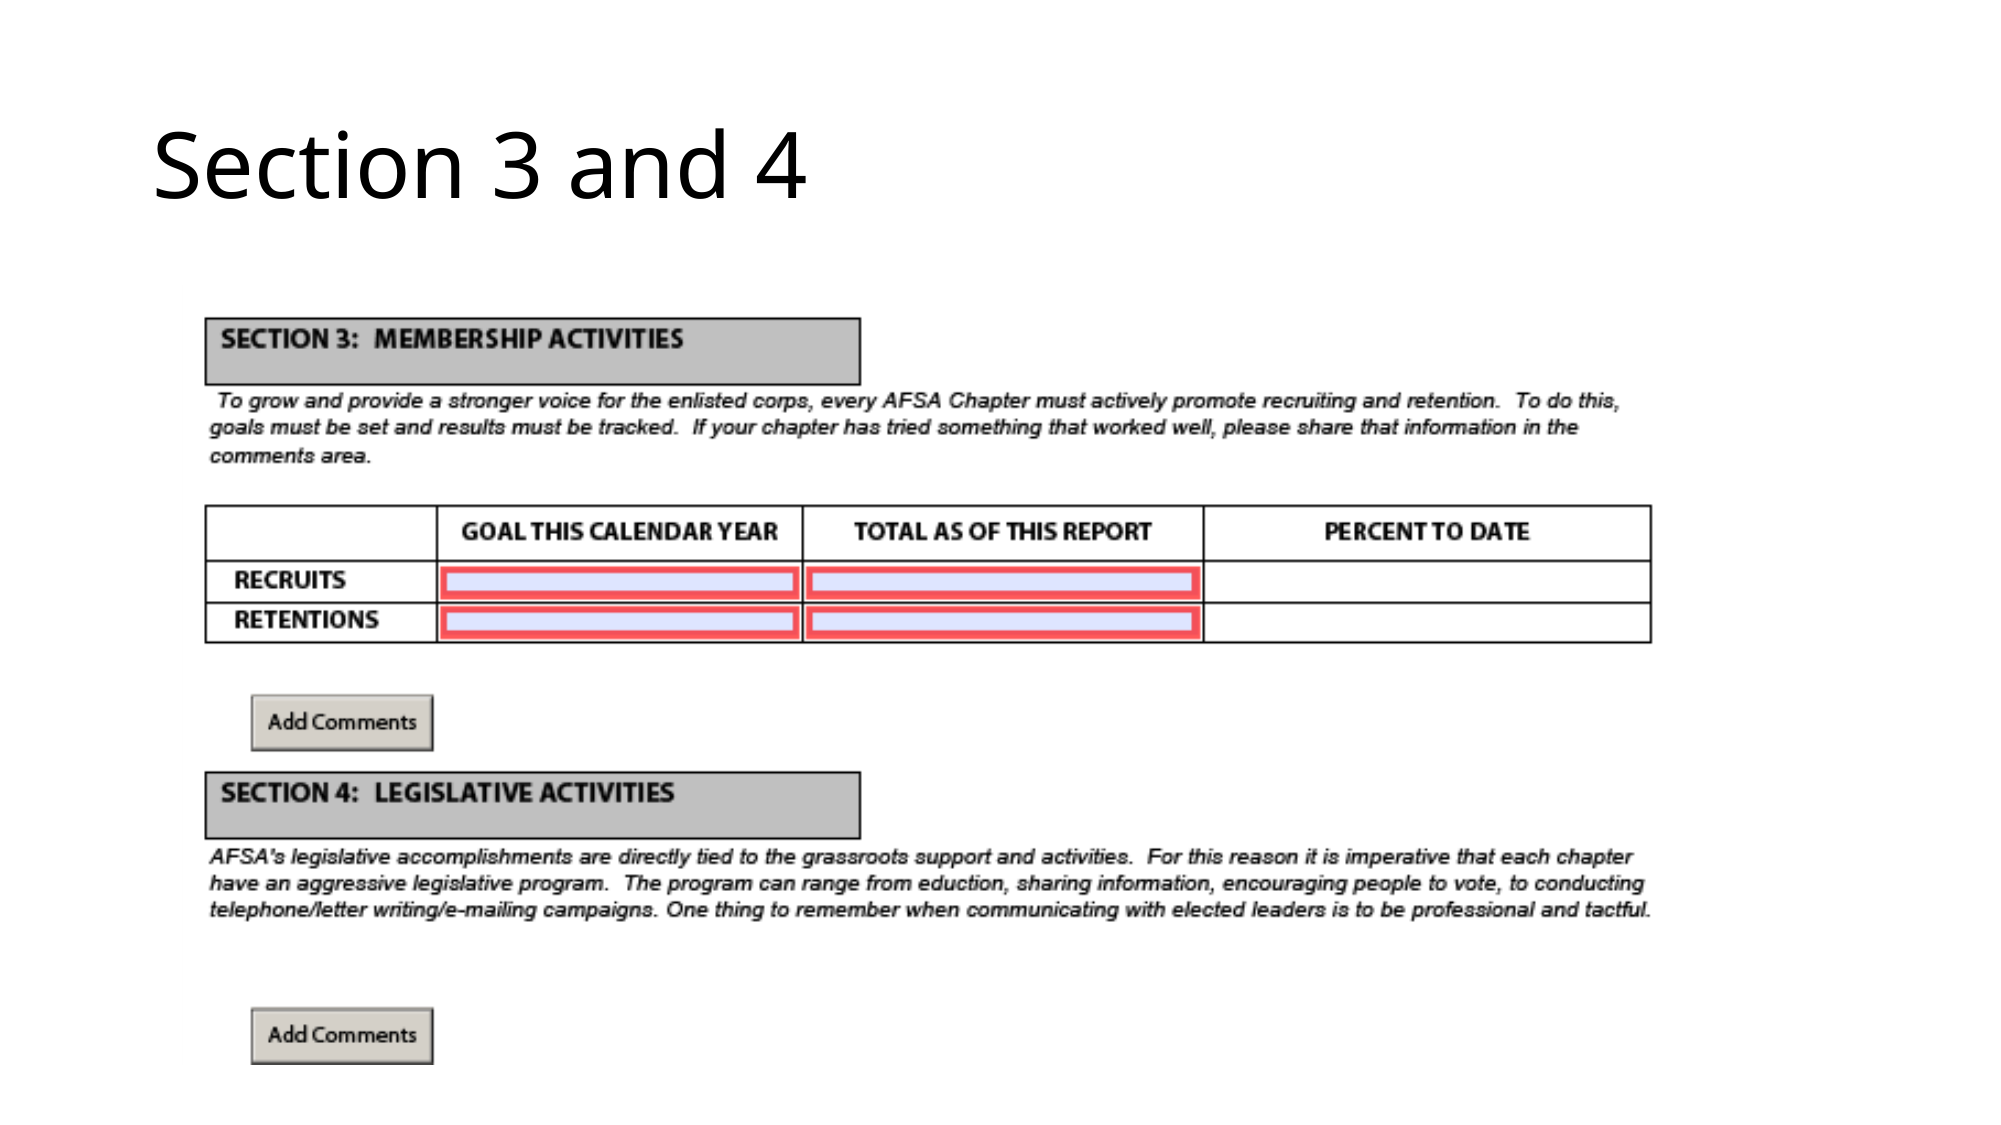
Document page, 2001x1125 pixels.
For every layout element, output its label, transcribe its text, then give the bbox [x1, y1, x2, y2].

title Section 3 and 4 [137, 59, 1863, 278]
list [181, 285, 1668, 1066]
